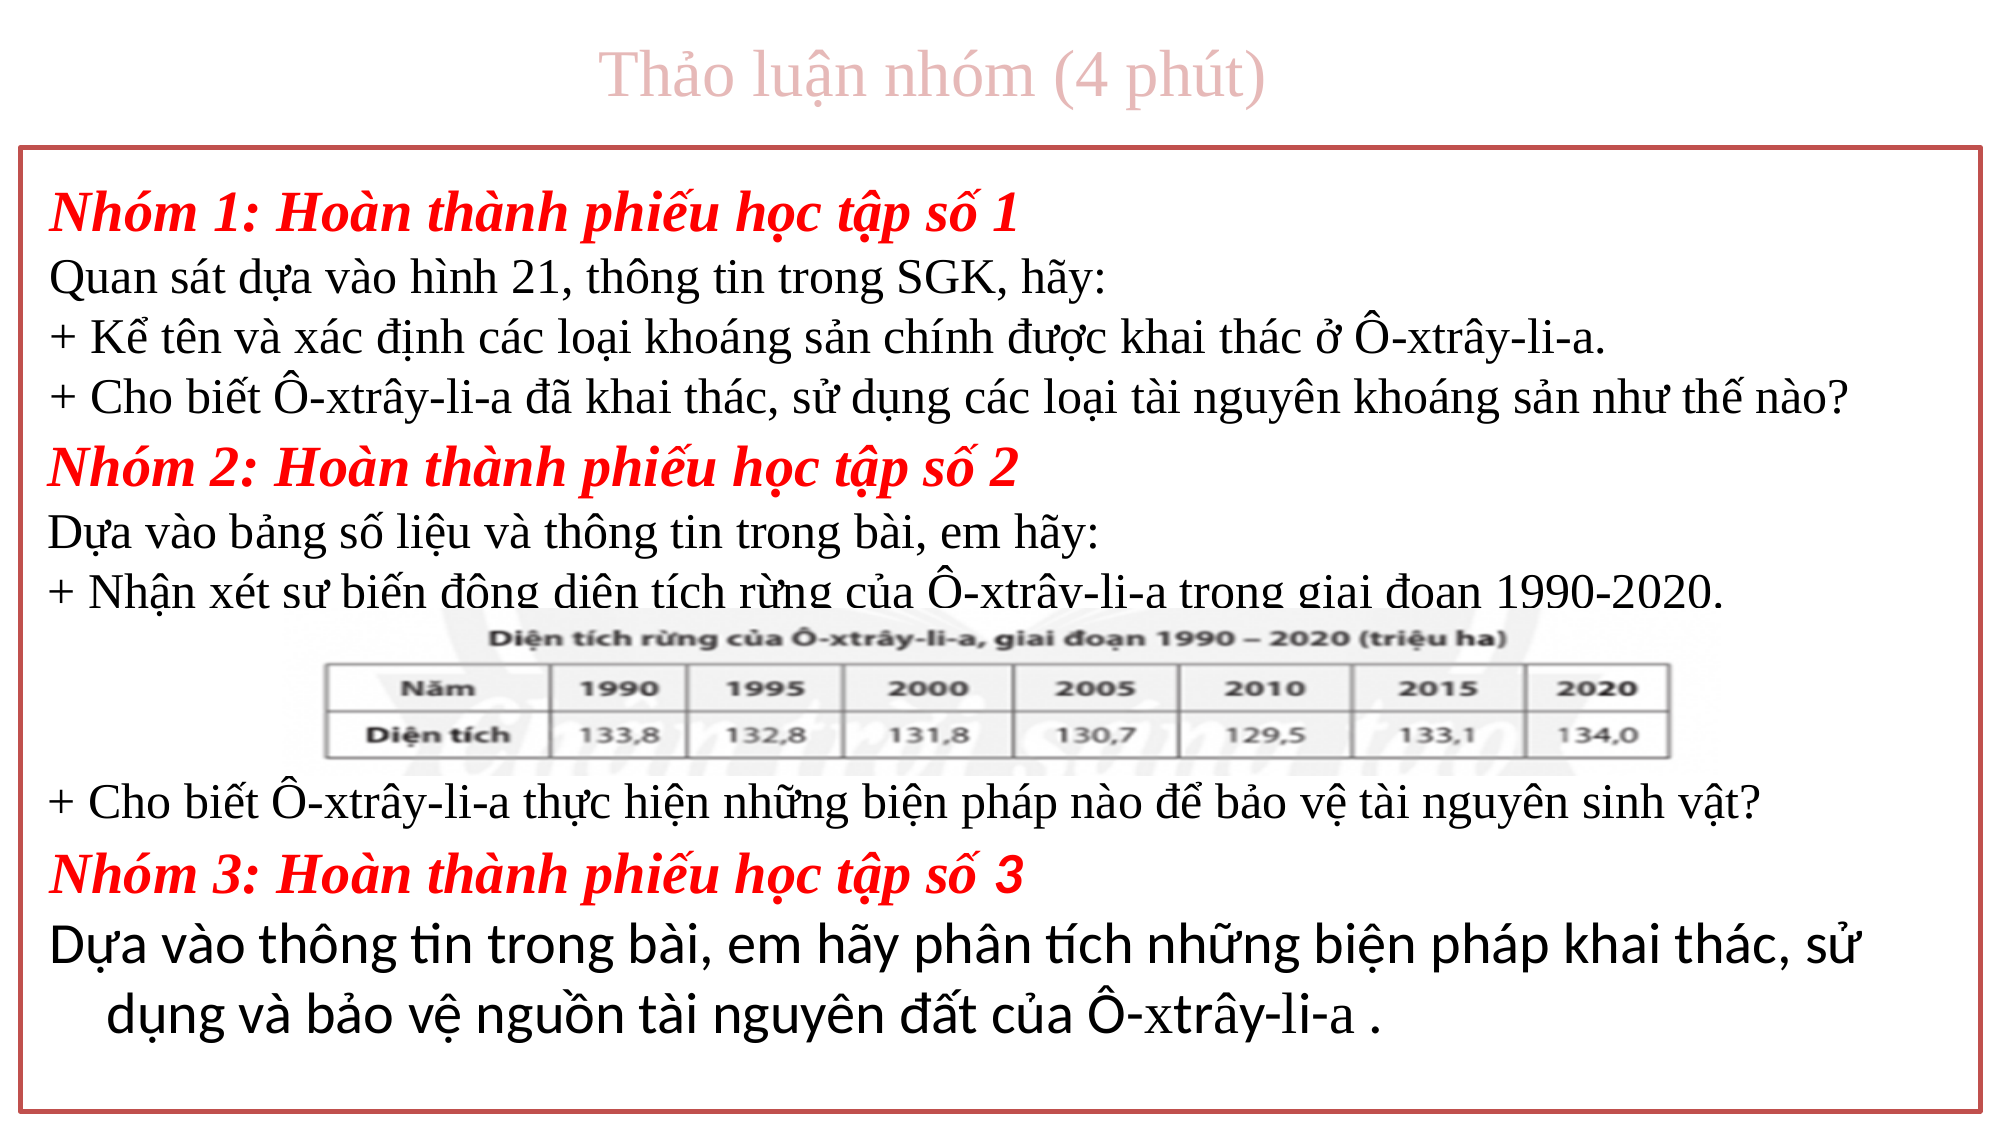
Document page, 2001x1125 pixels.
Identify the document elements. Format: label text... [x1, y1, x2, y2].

text_box Thảo luận nhóm (4 phút) [477, 22, 1389, 118]
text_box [19, 147, 1981, 1112]
